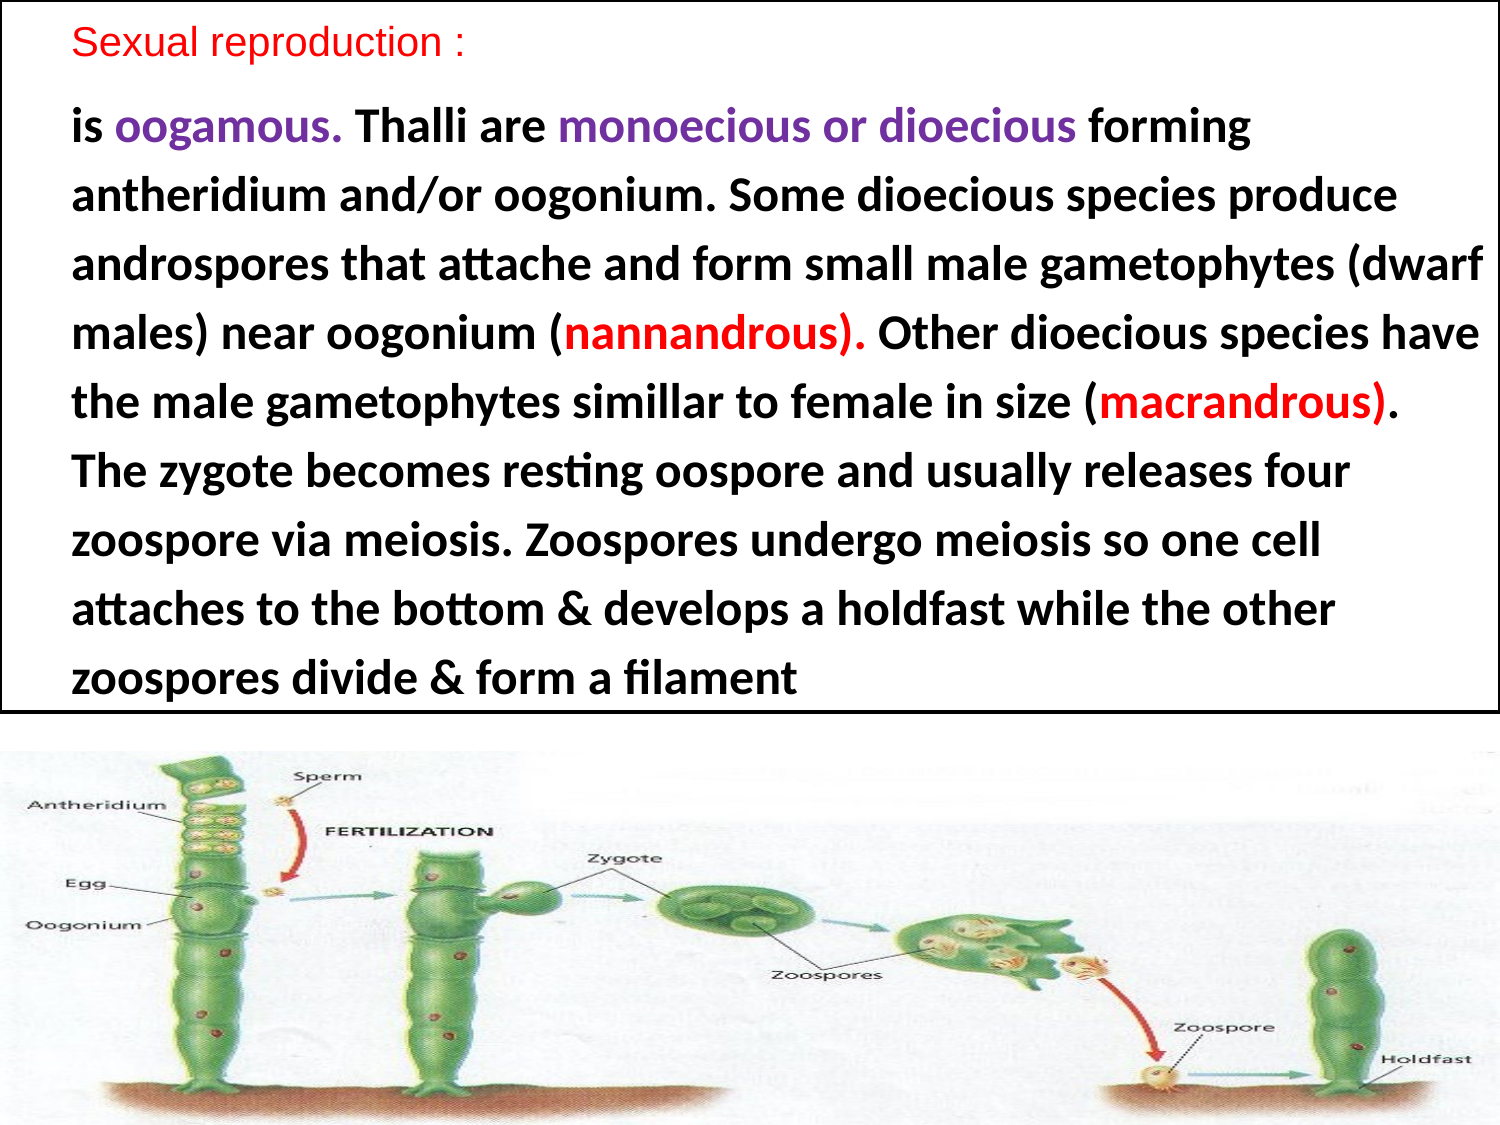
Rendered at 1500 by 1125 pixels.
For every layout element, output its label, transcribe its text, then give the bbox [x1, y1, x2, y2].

text_box Sexual reproduction : is oogamous. Thalli are monoecious or dioecious forming antheridium and/or oogonium. Some dioecious species produce androspores that attache and form small male gametophytes (dwarf males) near oogonium (nannandrous). Other dioecious species have the male gametophytes simillar to female in size (macrandrous). The zygote becomes resting oospore and usually releases four zoospore via meiosis. Zoospores undergo meiosis so one cell attaches to the bottom & develops a holdfast while the other zoospores divide & form a filament [0, 0, 1500, 714]
picture [0, 751, 1500, 1125]
